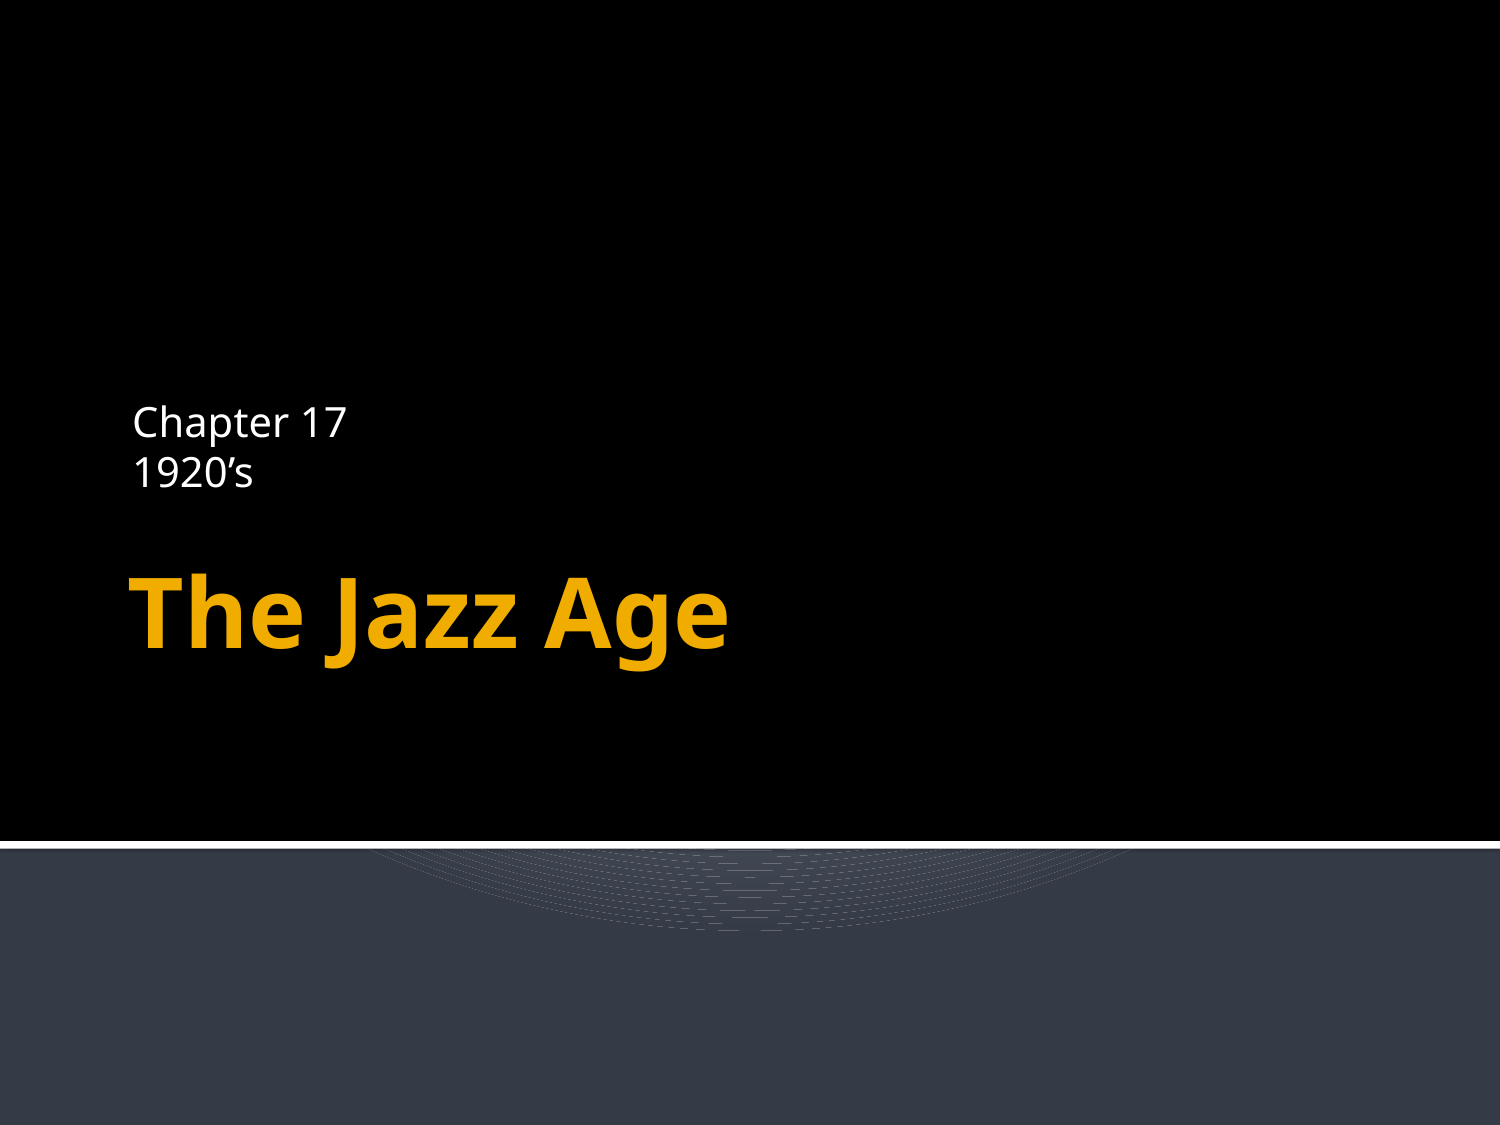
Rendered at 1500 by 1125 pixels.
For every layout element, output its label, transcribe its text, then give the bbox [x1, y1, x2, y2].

title The Jazz Age [112, 550, 1438, 825]
subtitle Chapter 17 1920’s [112, 299, 1438, 546]
